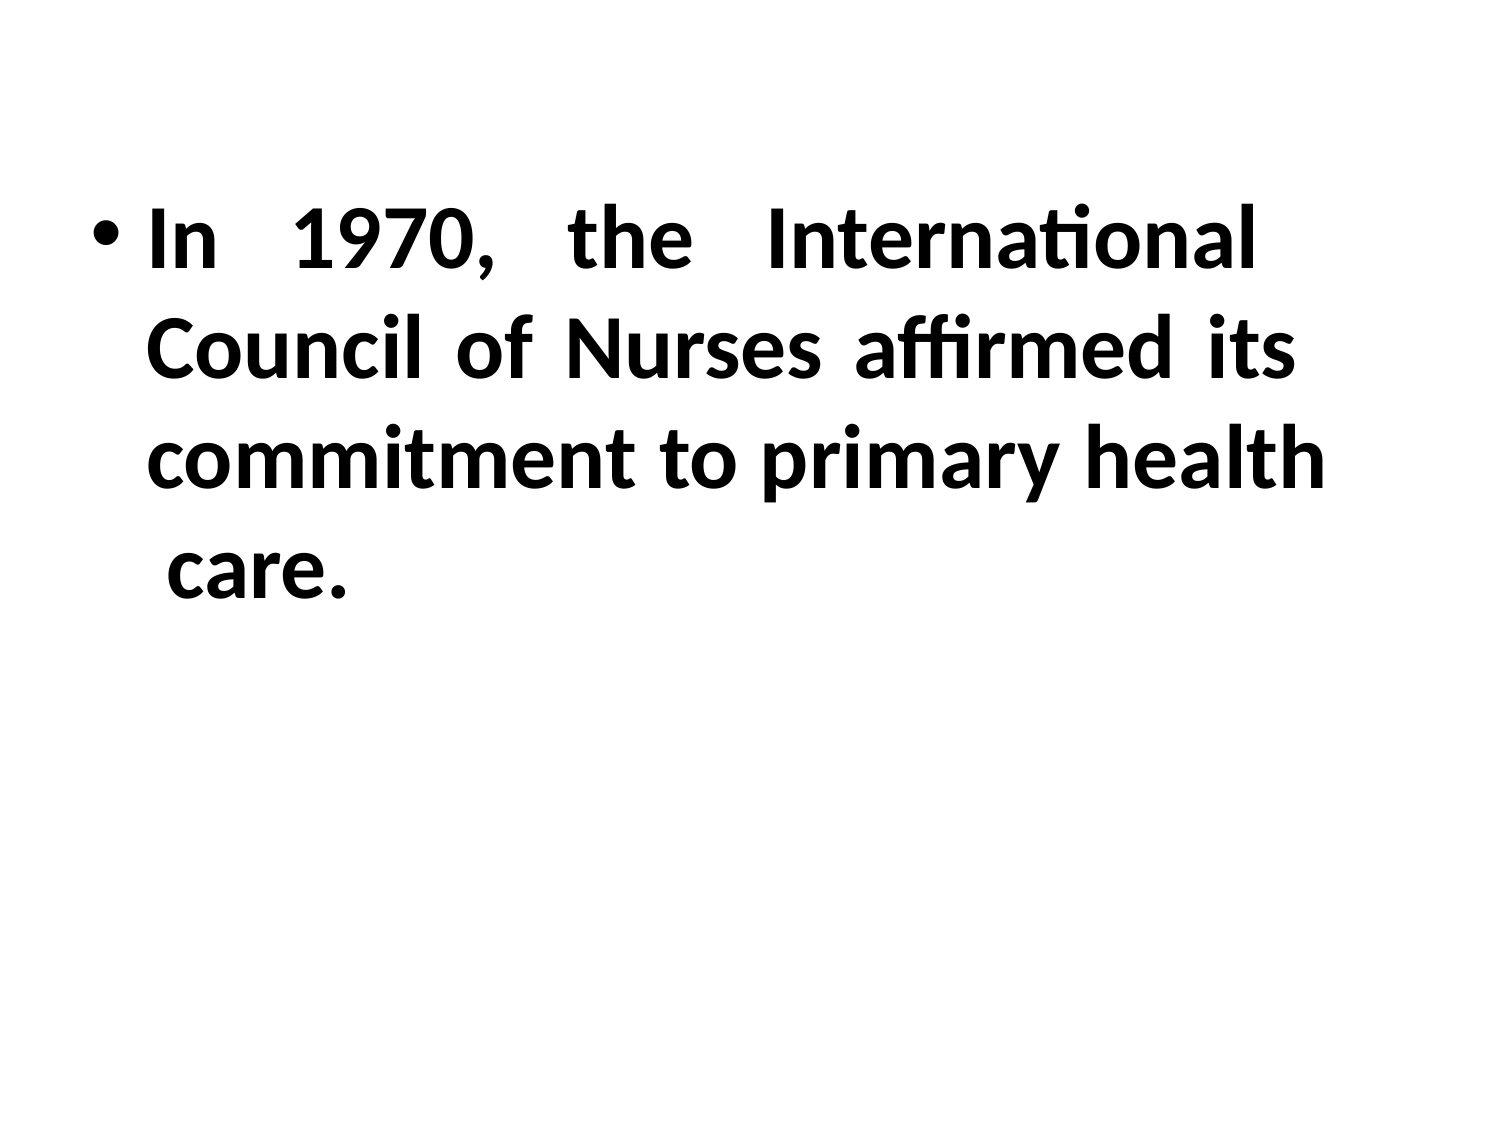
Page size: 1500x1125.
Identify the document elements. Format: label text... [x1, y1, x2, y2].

text_box In 1970, the International Council of Nurses affirmed its commitment to primary health care. [87, 174, 1329, 617]
